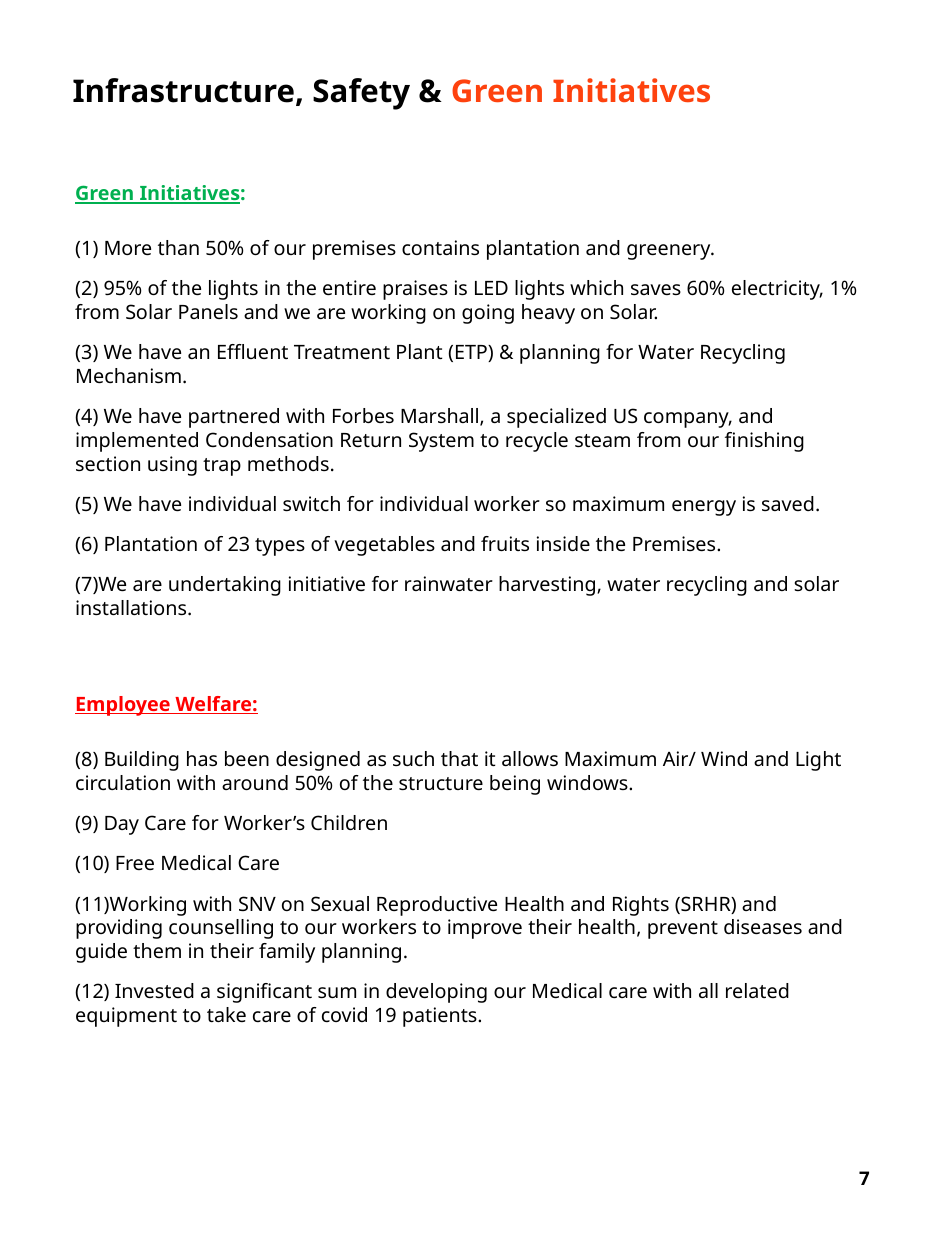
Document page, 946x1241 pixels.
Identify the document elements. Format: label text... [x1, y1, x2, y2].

list Green Initiatives: More than 50% of our premises contains plantation and greenery. 95% of the lights in the entire praises is LED lights which saves 60% electricity, 1% from Solar Panels and we are working on going heavy on Solar. We have an Effluent Treatment Plant (ETP) & planning for Water Recycling Mechanism. We have partnered with Forbes Marshall, a specialized US company, and implemented Condensation Return System to recycle steam from our finishing section using trap methods. We have individual switch for individual worker so maximum energy is saved. Plantation of 23 types of vegetables and fruits inside the Premises. We are undertaking initiative for rainwater harvesting, water recycling and solar installations. Employee Welfare: Building has been designed as such that it allows Maximum Air/ Wind and Light circulation with around 50% of the structure being windows. Day Care for Worker’s Children Free Medical Care Working with SNV on Sexual Reproductive Health and Rights (SRHR) and providing counselling to our workers to improve their health, prevent diseases and guide them in their family planning. Invested a significant sum in developing our Medical care with all related equipment to take care of covid 19 patients. [60, 145, 885, 1150]
text_box Infrastructure, Safety & Green Initiatives [60, 65, 811, 115]
slide_number 7 [821, 1145, 885, 1212]
